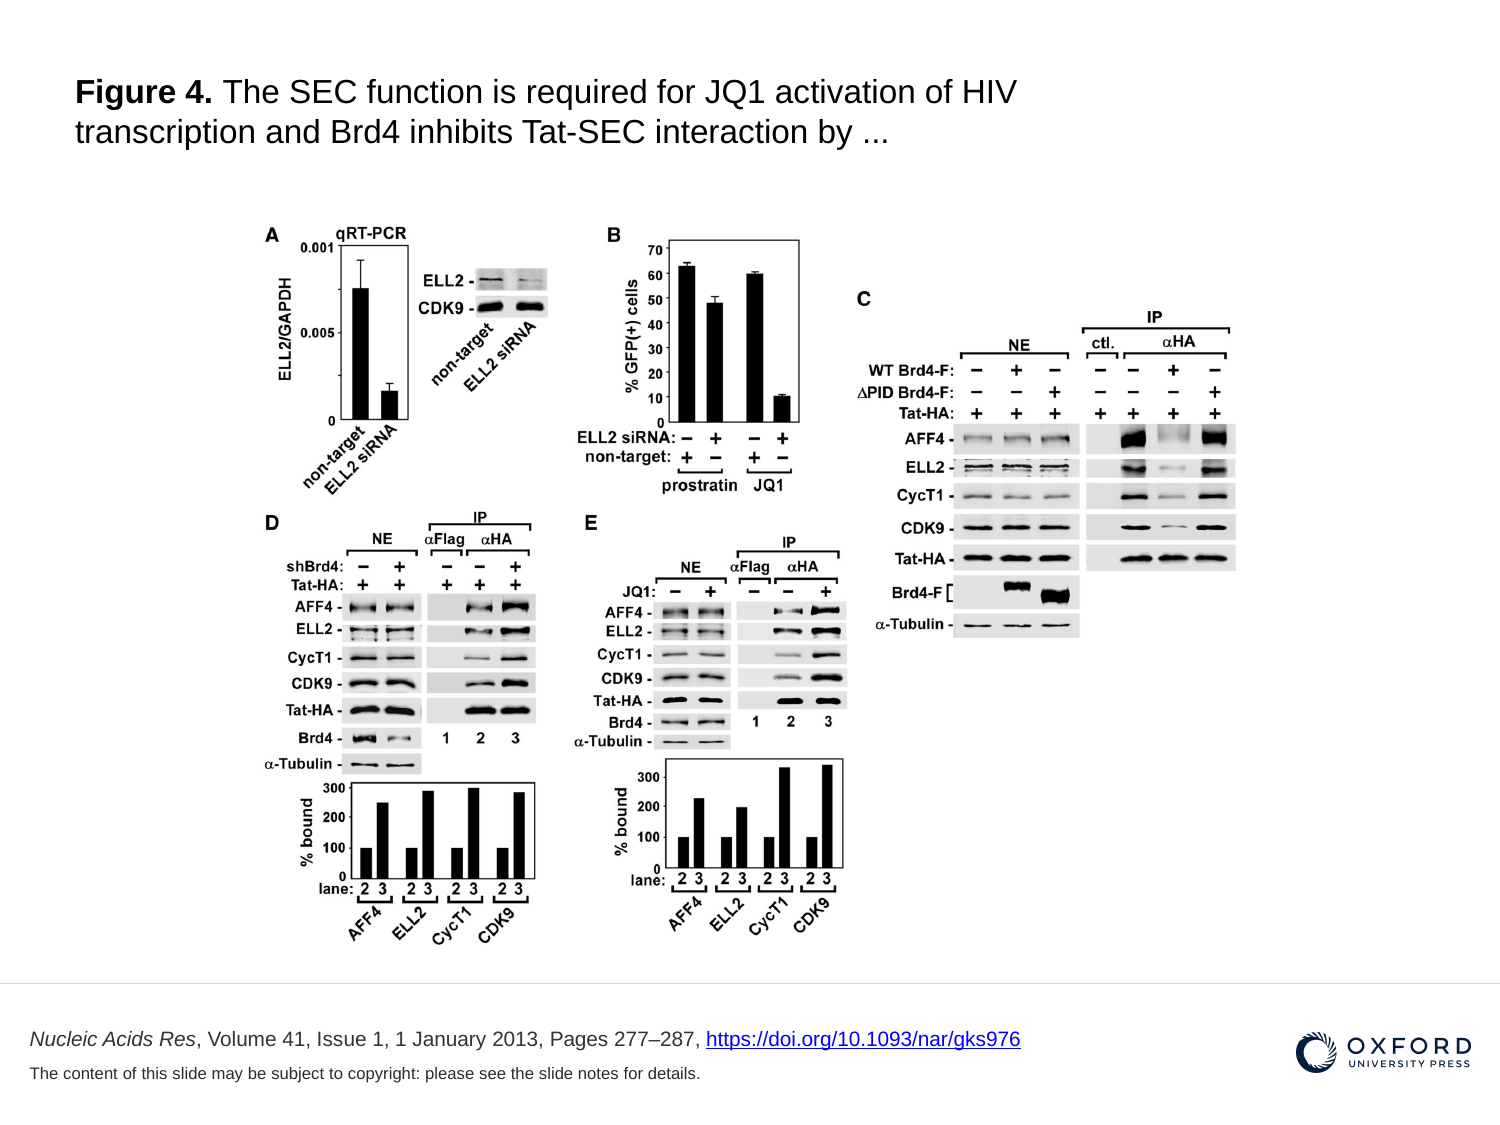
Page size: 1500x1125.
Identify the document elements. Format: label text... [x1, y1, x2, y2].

footer Nucleic Acids Res, Volume 41, Issue 1, 1 January 2013, Pages 277–287, https://doi.org/10.1093/nar/gks976 The content of this slide may be subject to copyright: please see the slide notes for details. [0, 983, 1260, 1125]
picture [262, 224, 1238, 947]
title Figure 4. The SEC function is required for JQ1 activation of HIV transcription and Brd4 inhibits Tat-SEC interaction by ... [75, 69, 1078, 171]
picture [1296, 1032, 1471, 1073]
